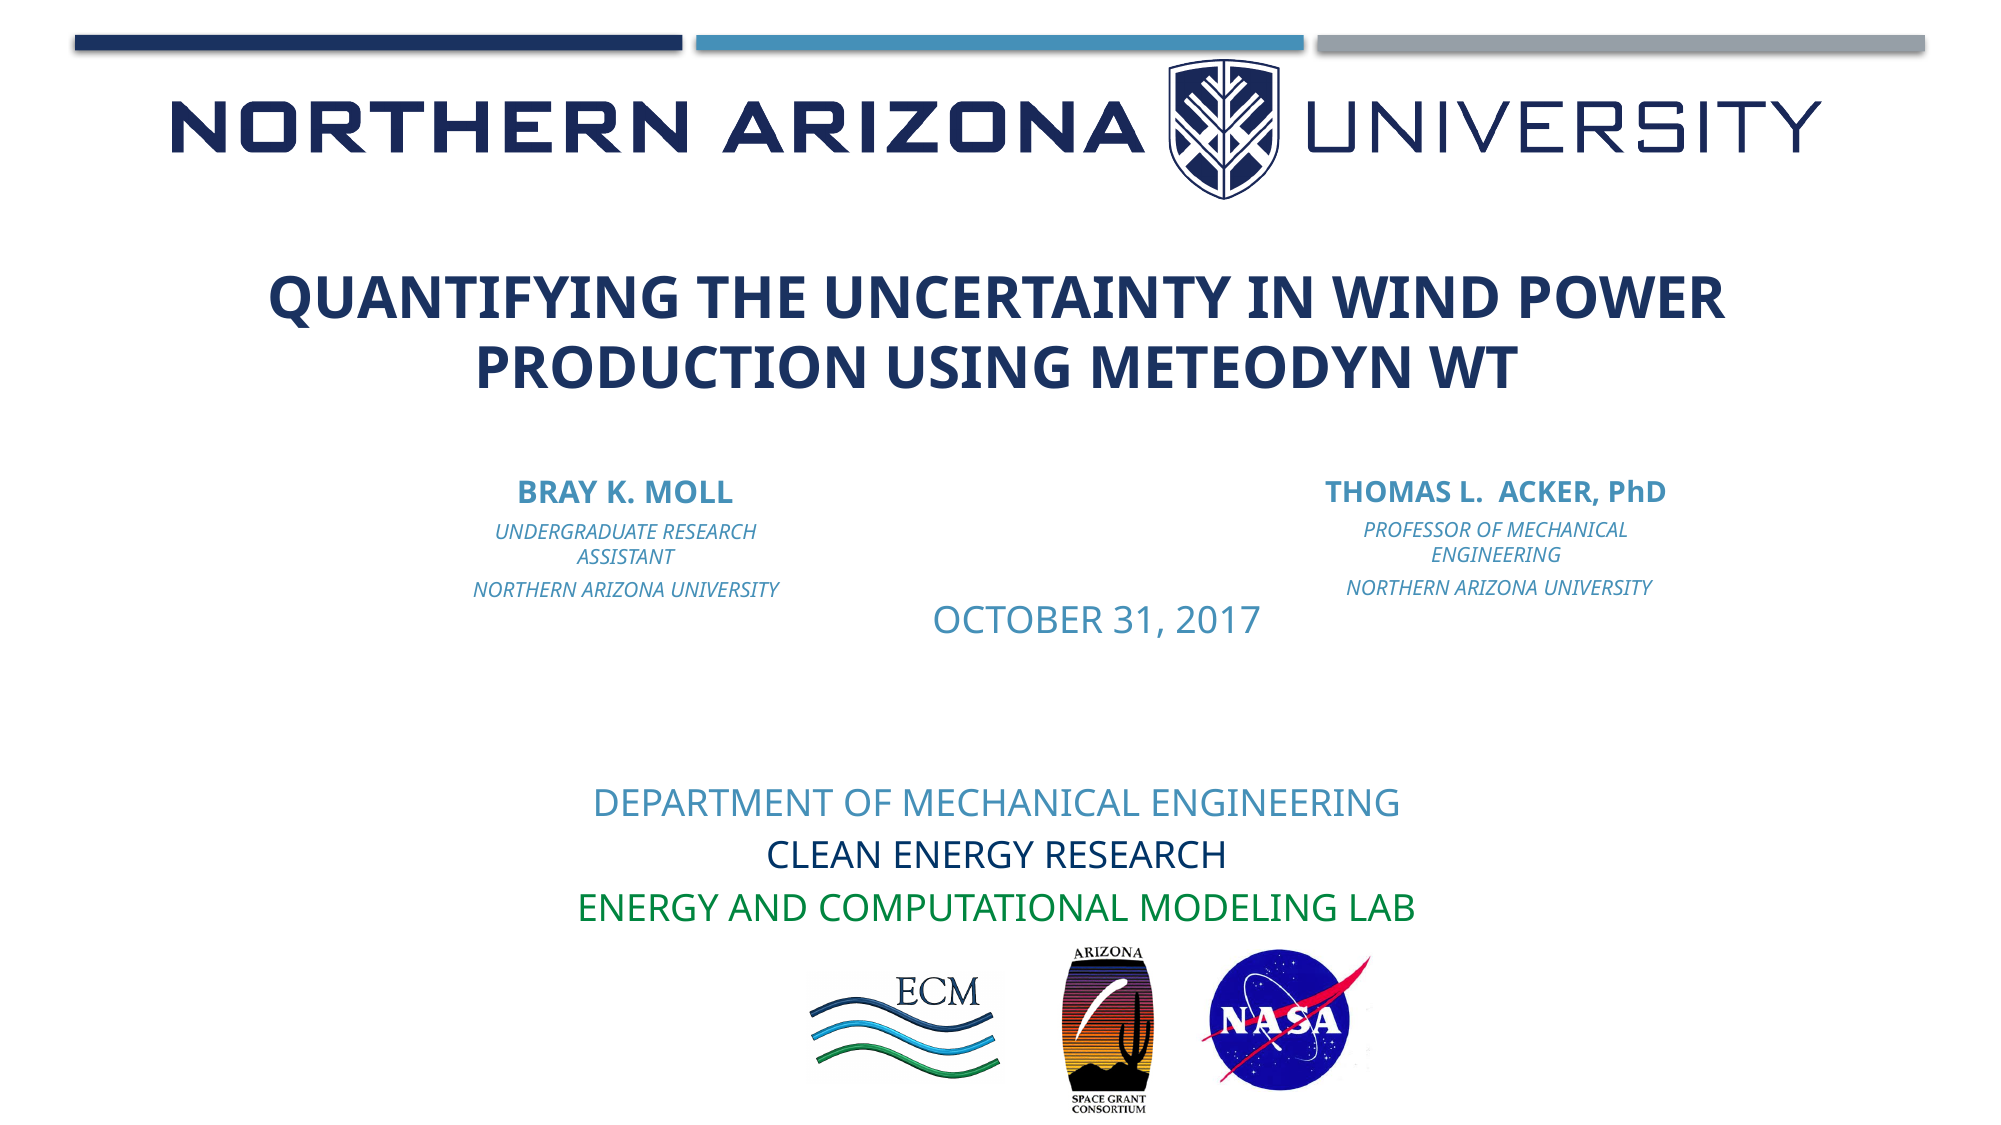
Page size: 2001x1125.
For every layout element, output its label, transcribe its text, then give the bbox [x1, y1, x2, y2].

text_box Bray k. Moll Undergraduate Research ASSISTANT Northern Arizona university [431, 465, 820, 609]
title QUANTIFYING THE UNCERTAINTY IN Wind Power Production Using Meteodyn WT [95, 174, 1899, 487]
text_box Thomas l. Acker, PhD Professor OF Mechanical engineering Northern Arizona university [1284, 465, 1708, 608]
subtitle October 31, 2017 [120, 588, 1924, 660]
picture [806, 971, 1005, 1084]
picture [1041, 938, 1174, 1117]
picture [172, 59, 1822, 174]
picture [1195, 949, 1374, 1092]
